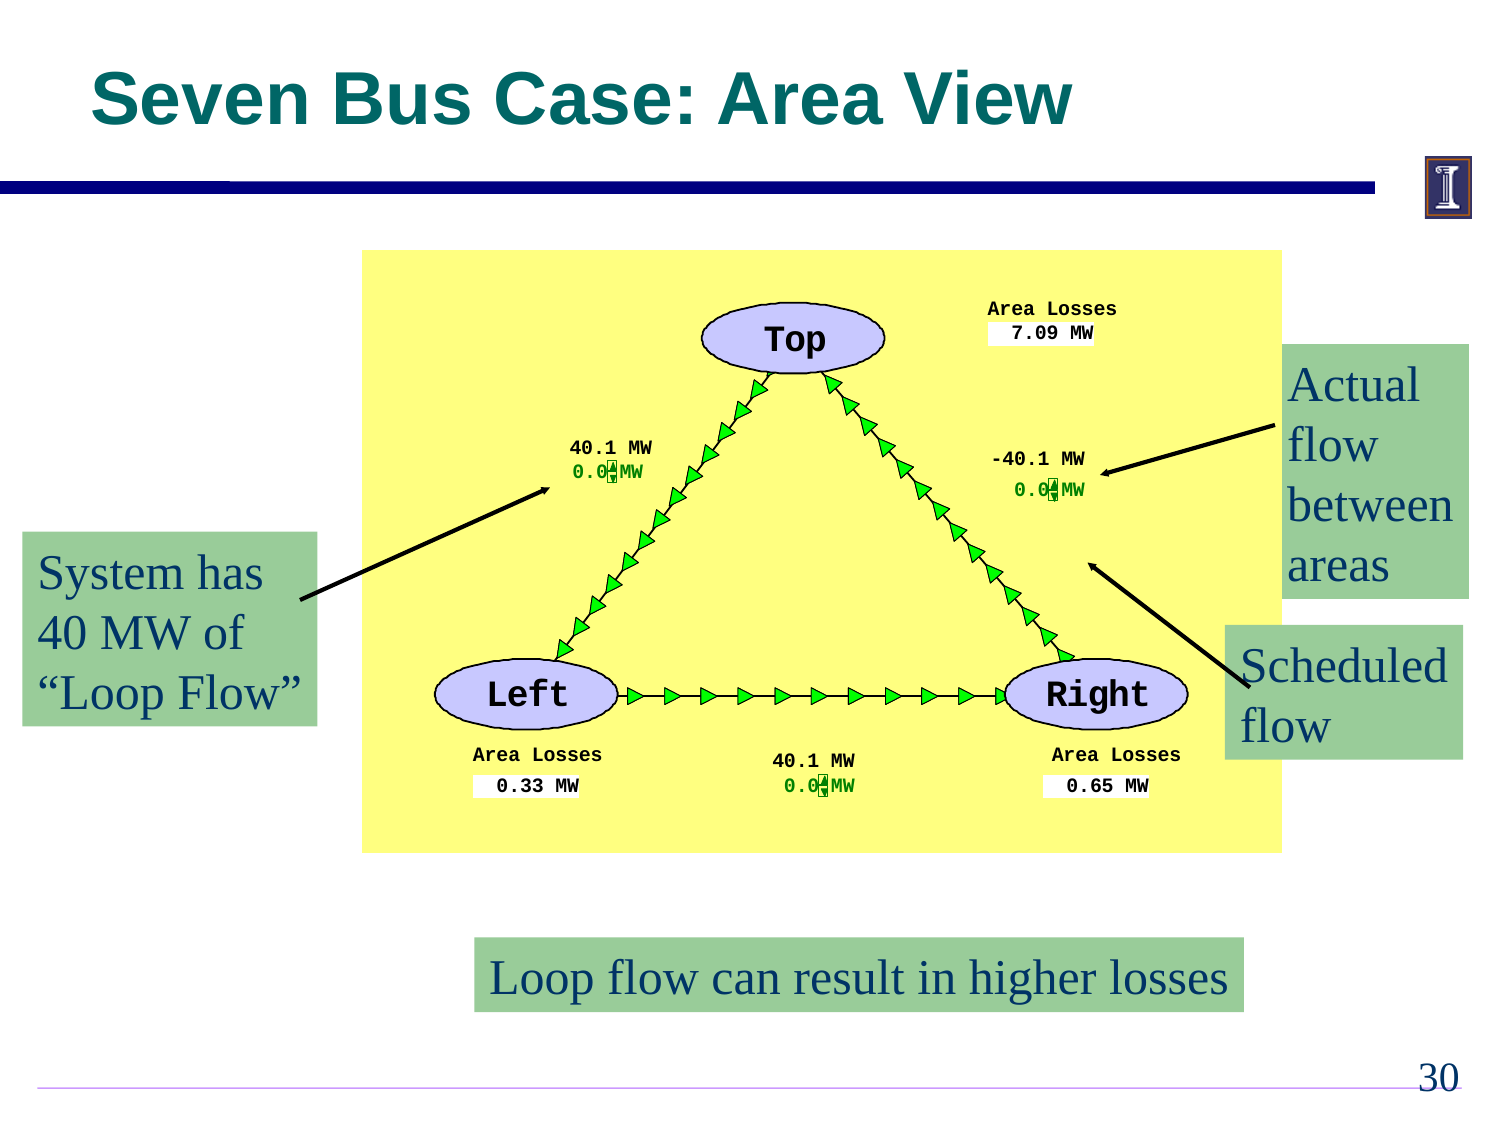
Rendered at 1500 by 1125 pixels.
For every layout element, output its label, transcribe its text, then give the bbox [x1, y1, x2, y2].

title Seven Bus Case: Area View [74, 12, 1388, 188]
picture [1424, 156, 1472, 219]
text_box System has 40 MW of “Loop Flow” [22, 531, 318, 727]
text_box Scheduled flow [1293, 624, 1464, 760]
text_box Actual flow between areas [1293, 344, 1469, 599]
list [362, 249, 1290, 963]
text_box Loop flow can result in higher losses [474, 972, 1244, 1013]
slide_number 29 [1162, 1037, 1476, 1113]
